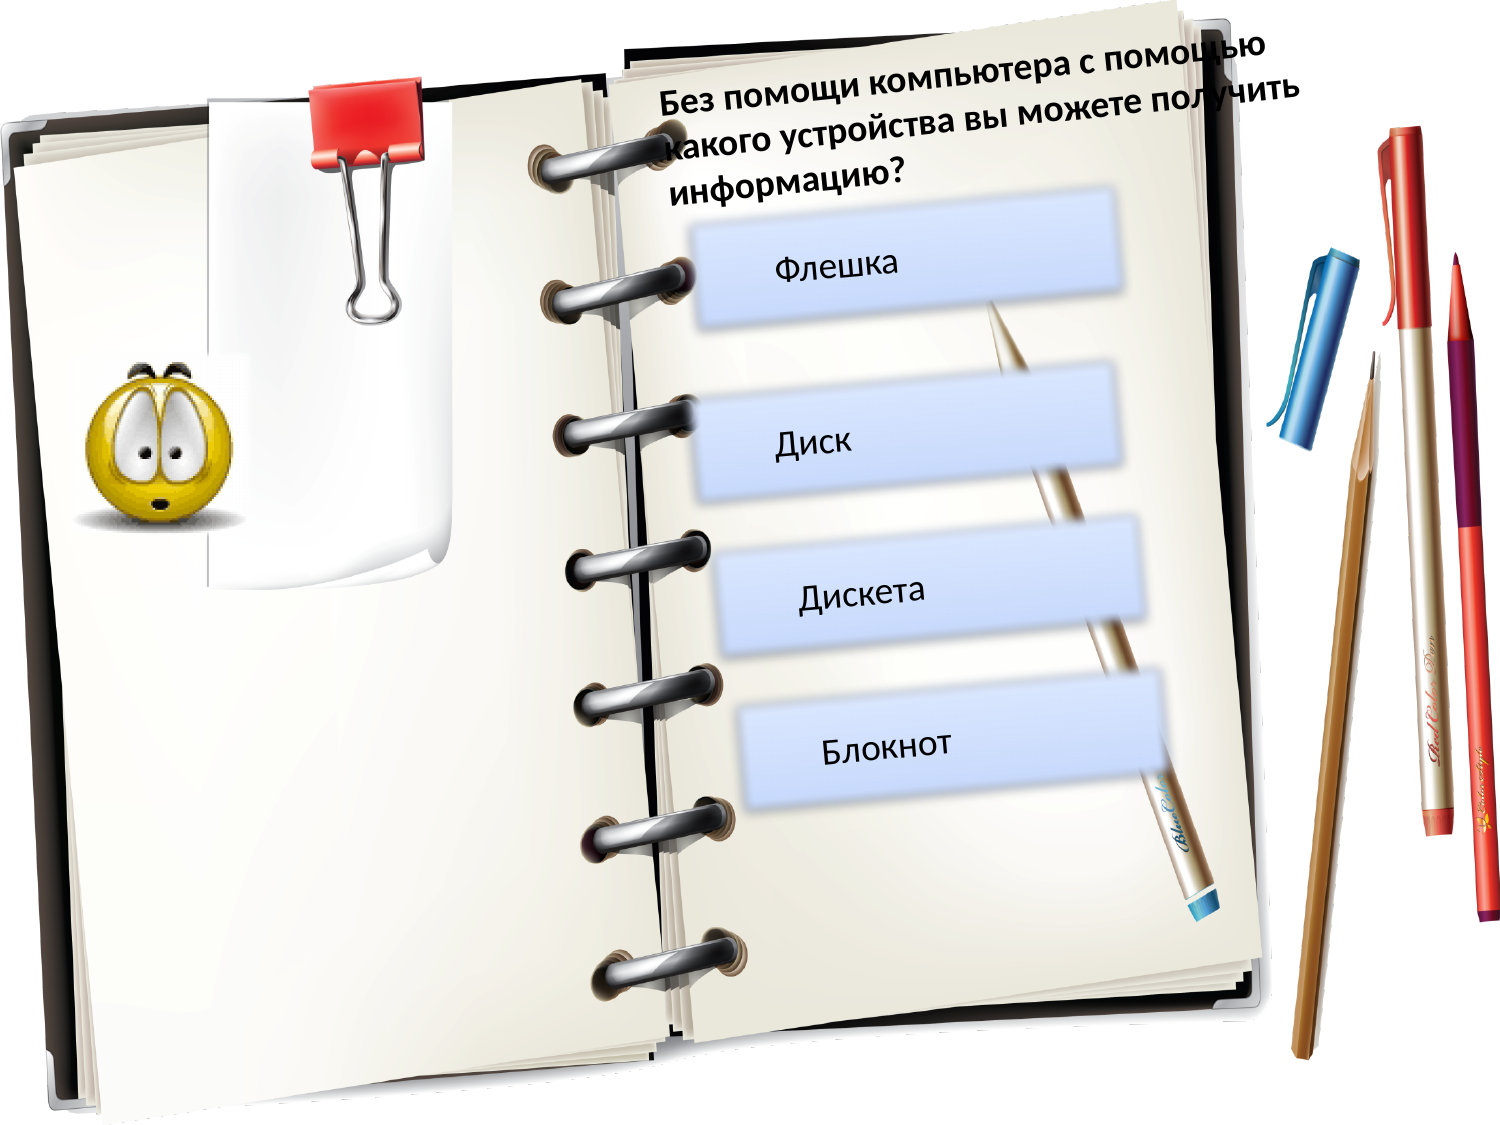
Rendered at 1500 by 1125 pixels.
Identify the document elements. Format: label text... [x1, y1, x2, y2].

text_box Диск [698, 369, 1114, 494]
text_box Без помощи компьютера с помощью какого устройства вы можете получить информацию? [641, 0, 1403, 223]
picture [0, 0, 1500, 1125]
text_box Блокнот [745, 676, 1161, 802]
text_box Флешка [698, 194, 1115, 320]
text_box Дискета [721, 522, 1138, 648]
